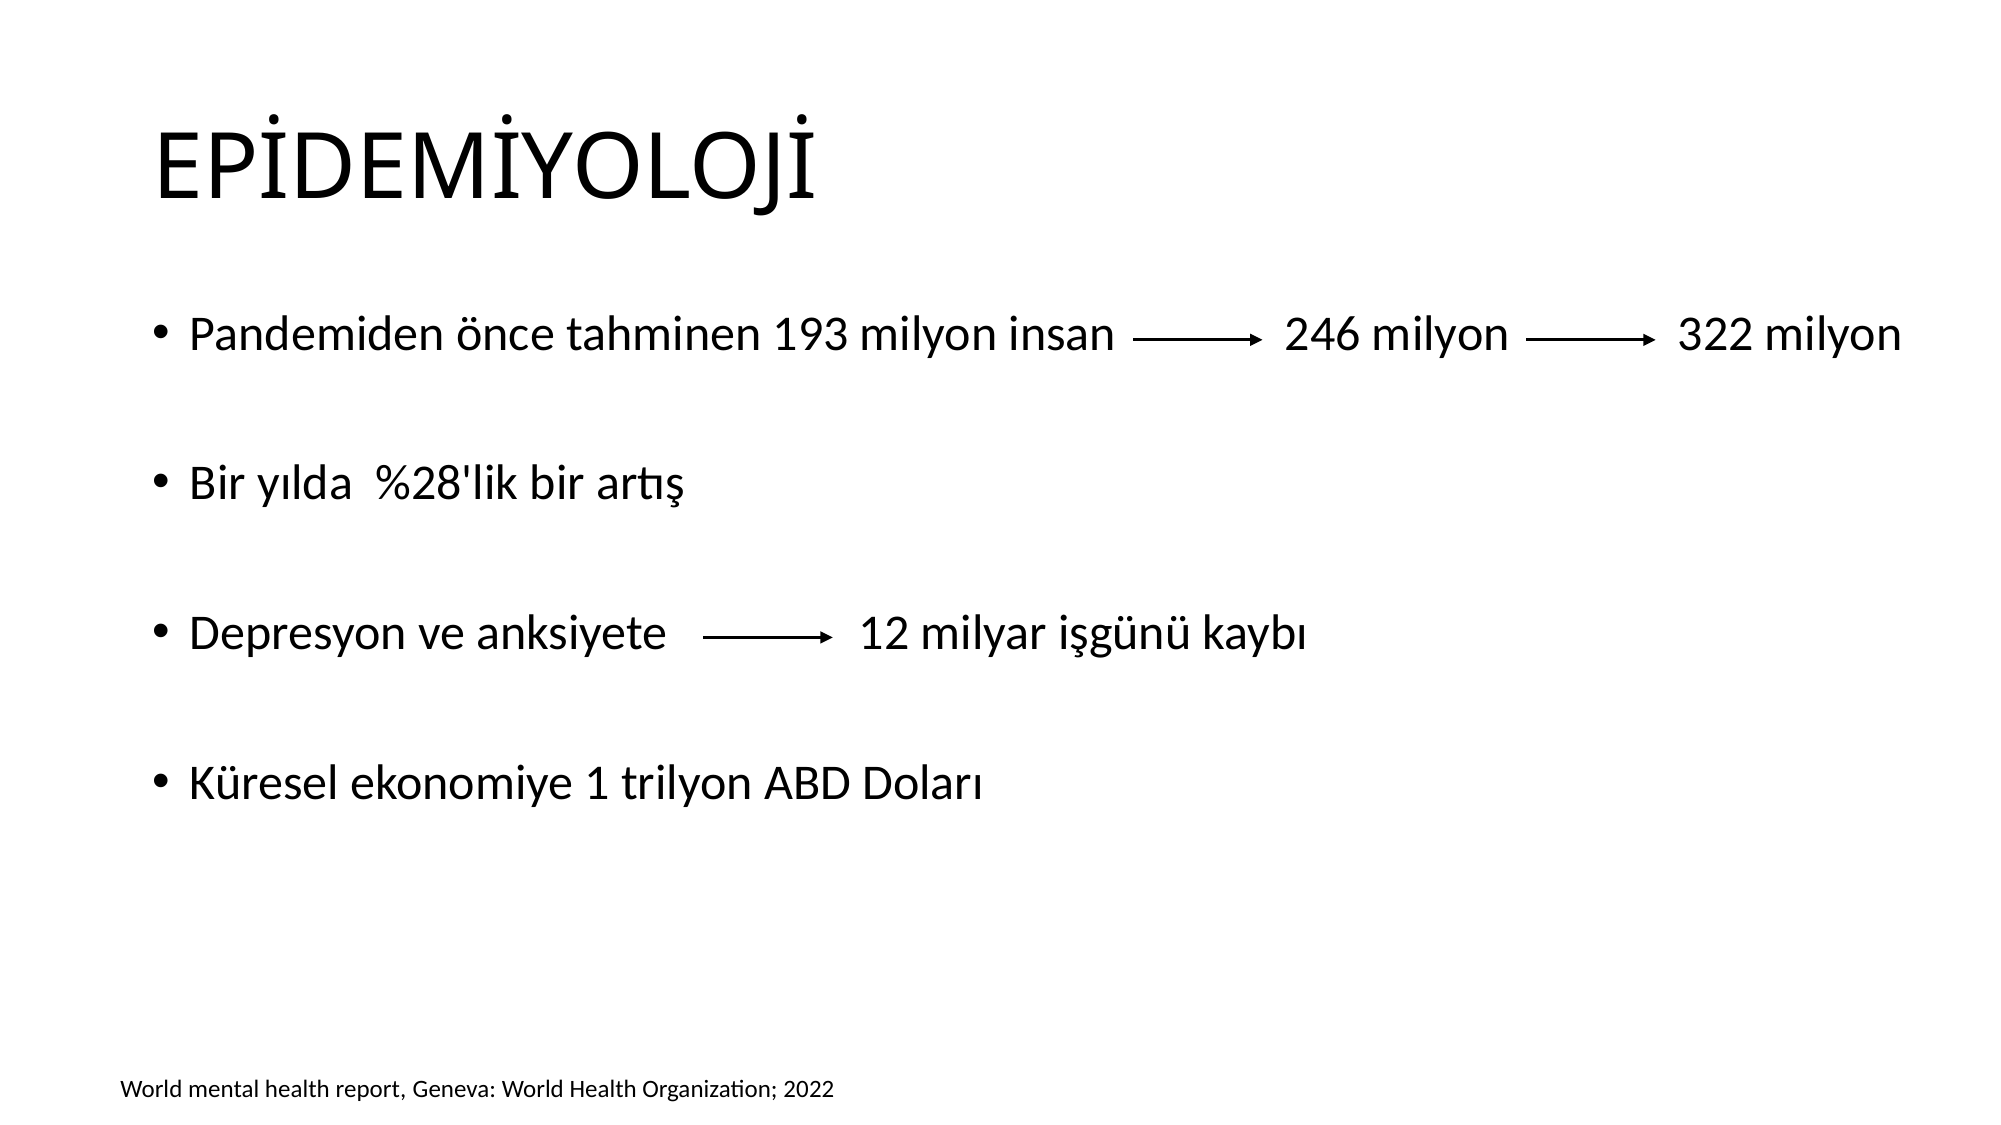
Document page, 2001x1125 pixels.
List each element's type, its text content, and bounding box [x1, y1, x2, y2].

text_box World mental health report, Geneva: World Health Organization; 2022 [105, 1065, 1352, 1110]
list Pandemiden önce tahminen 193 milyon insan 246 milyon 322 milyon Bir yılda %28'lik bir artış Depresyon ve anksiyete 12 milyar işgünü kaybı Küresel ekonomiye 1 trilyon ABD Doları [137, 299, 1945, 1014]
title EPİDEMİYOLOJİ [137, 59, 1863, 278]
